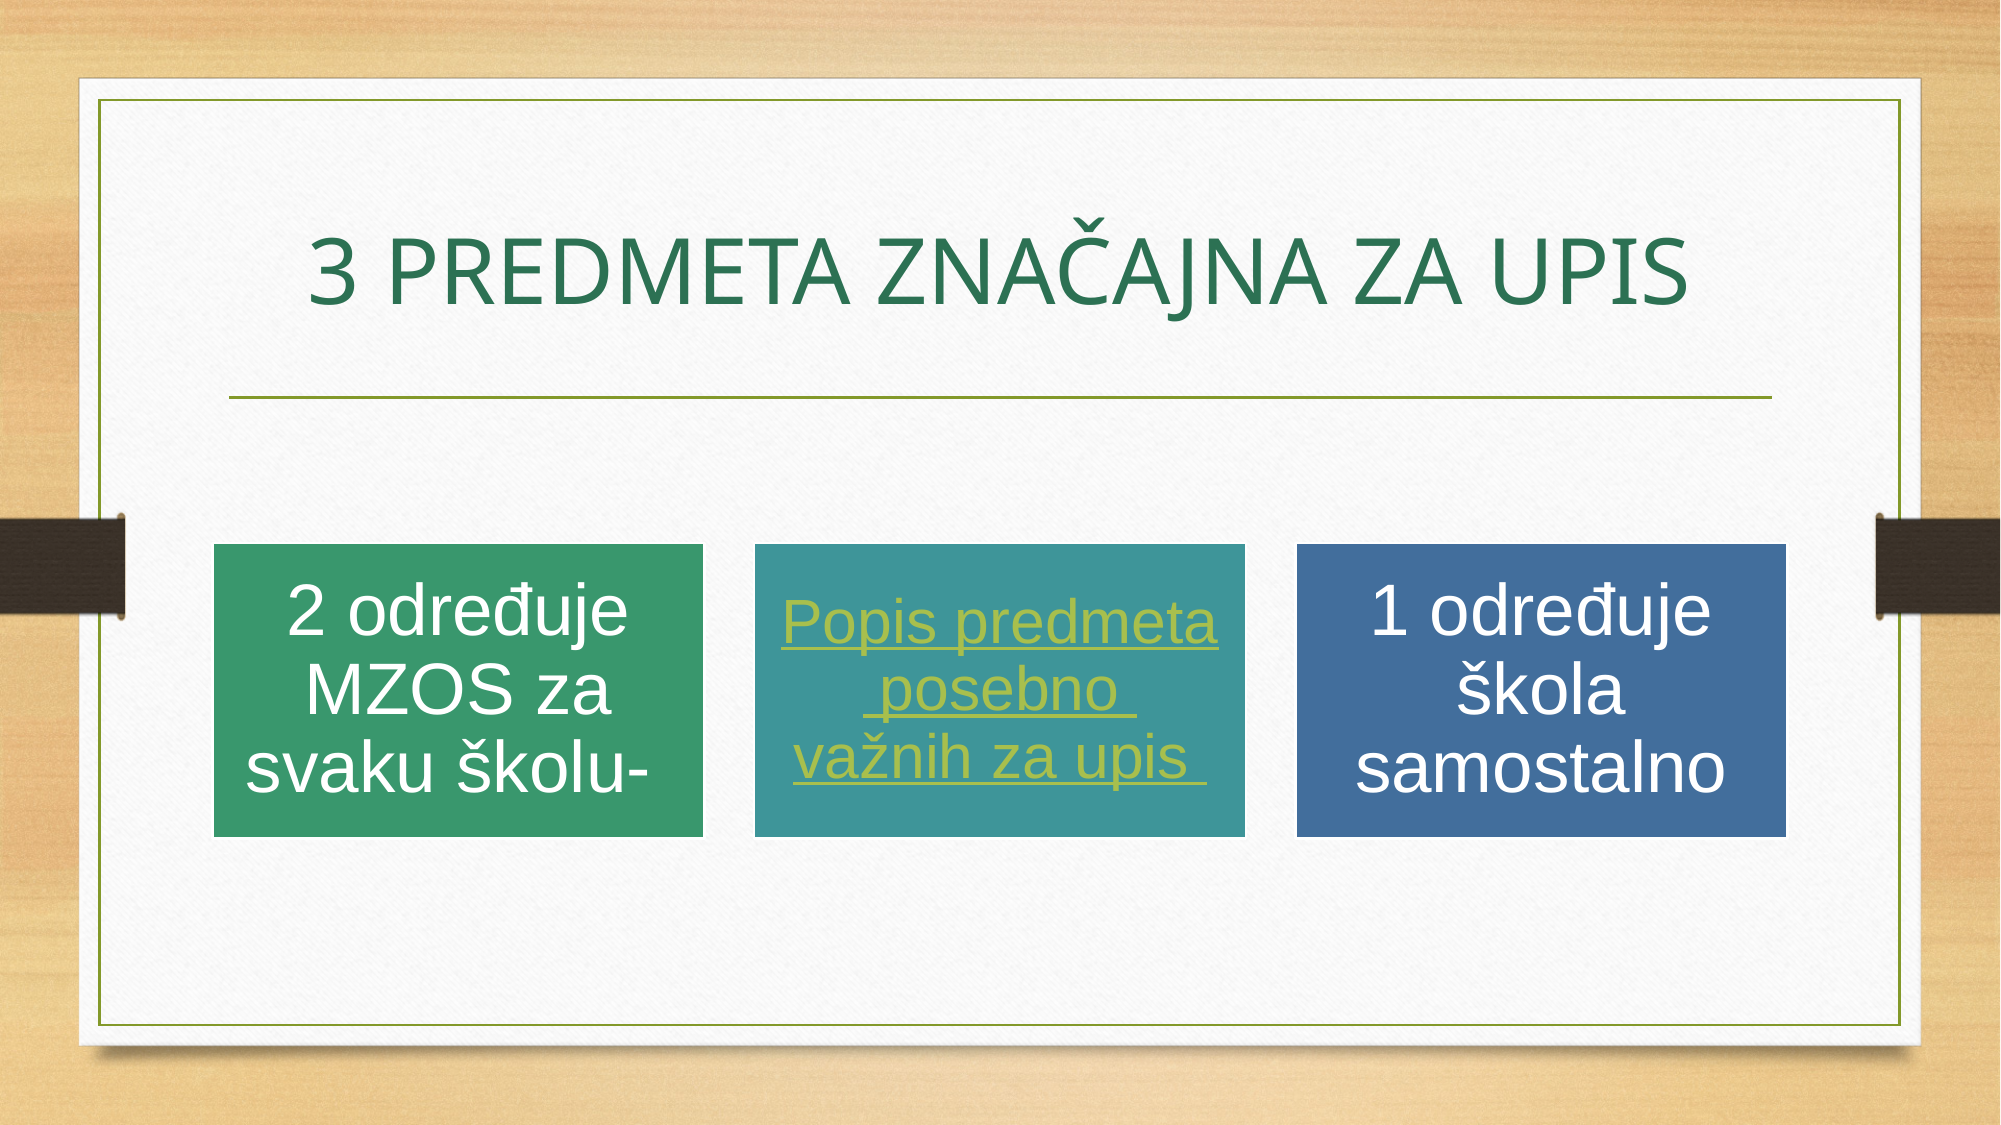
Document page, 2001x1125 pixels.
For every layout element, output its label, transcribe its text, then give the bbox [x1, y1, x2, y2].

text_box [212, 542, 1788, 839]
title 3 PREDMETA ZNAČAJNA ZA UPIS [212, 161, 1788, 375]
picture [0, 0, 2001, 1125]
